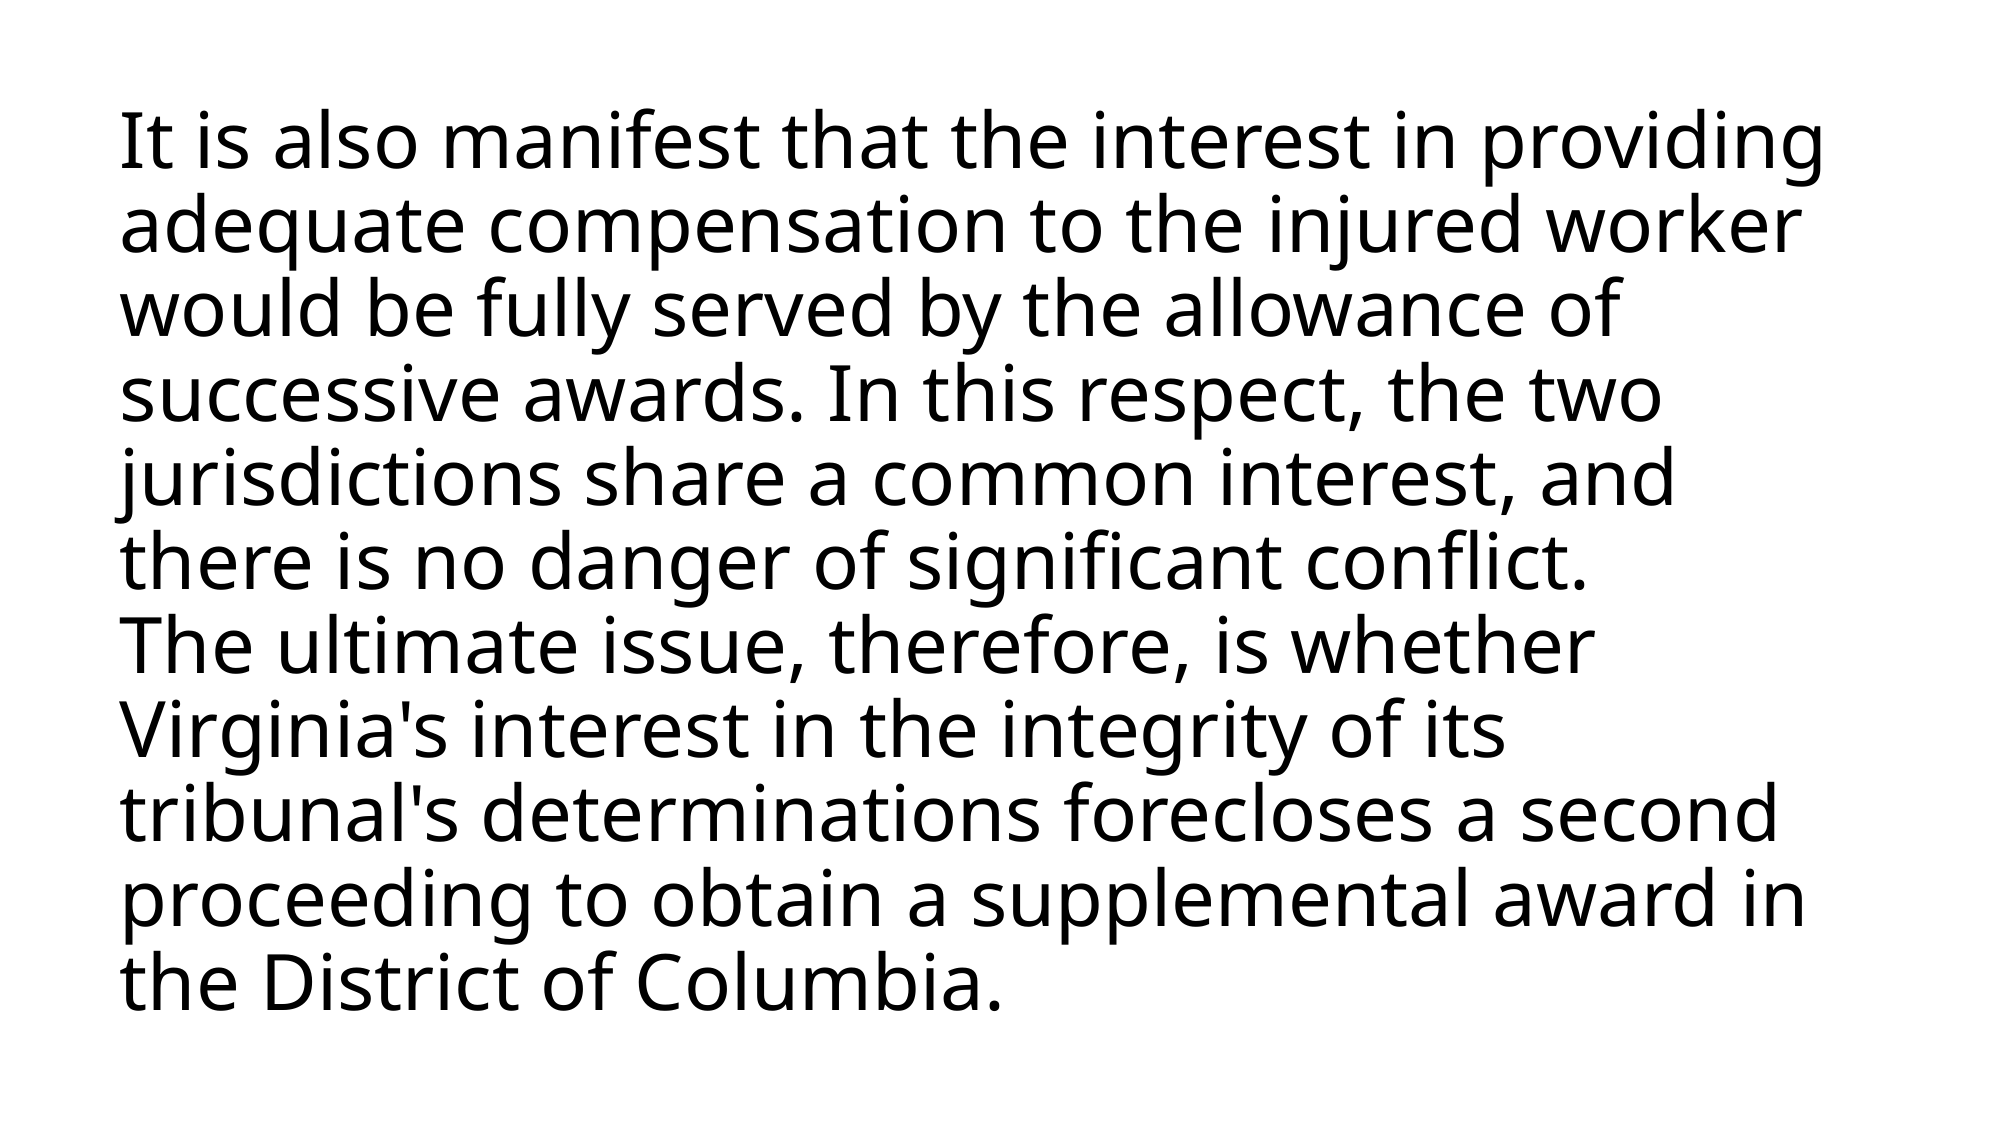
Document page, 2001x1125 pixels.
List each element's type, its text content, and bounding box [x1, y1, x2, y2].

title It is also manifest that the interest in providing adequate compensation to the injured worker would be fully served by the allowance of successive awards. In this respect, the two jurisdictions share a common interest, and there is no danger of significant conflict. The ultimate issue, therefore, is whether Virginia's interest in the integrity of its tribunal's determinations forecloses a second proceeding to obtain a supplemental award in the District of Columbia. [104, 59, 1863, 1069]
